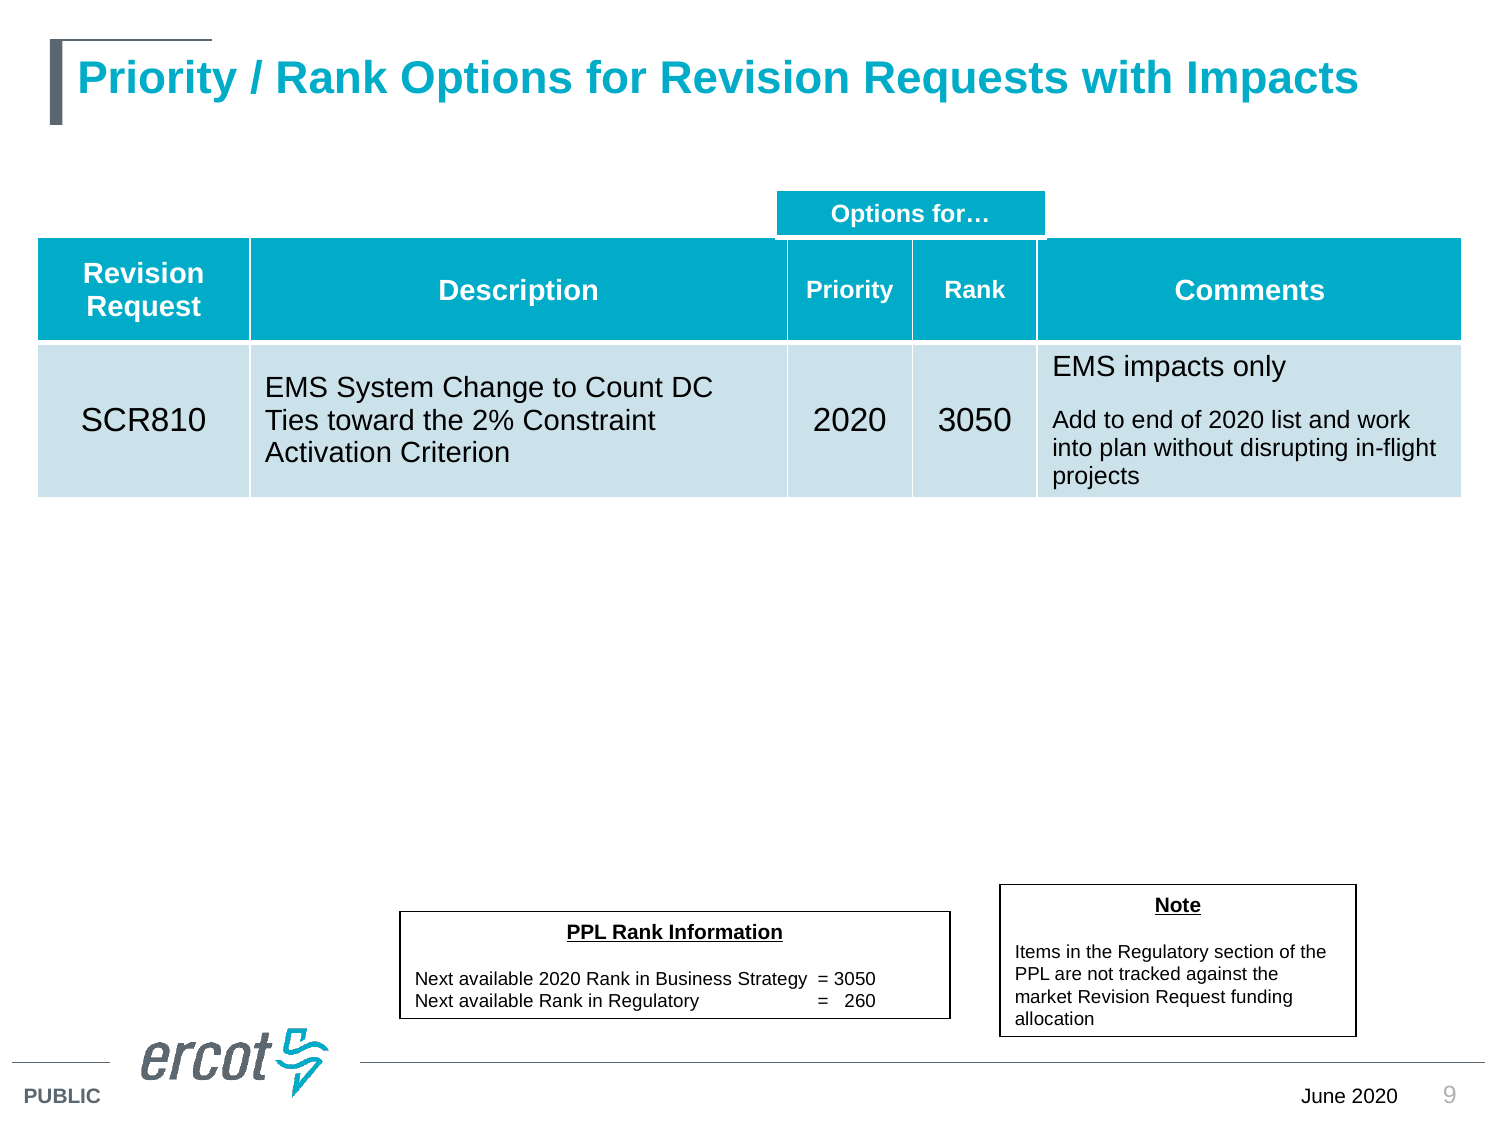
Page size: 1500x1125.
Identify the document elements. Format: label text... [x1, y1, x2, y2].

table_header Options for… [777, 191, 1045, 235]
text_box Note Items in the Regulatory section of the PPL are not tracked against the market Revision Request funding allocation [999, 884, 1356, 1037]
table_cell SCR810 [38, 345, 249, 497]
text_box PPL Rank Information Next available 2020 Rank in Business Strategy = 3050 Next available Rank in Regulatory = 260 [399, 911, 950, 1019]
table_cell 3050 [913, 345, 1036, 497]
table_cell EMS impacts only Add to end of 2020 list and work into plan without disrupting in-flight projects [1038, 345, 1461, 497]
table_header Rank [913, 240, 1036, 340]
title Priority / Rank Options for Revision Requests with Impacts [62, 39, 1413, 125]
table_header Comments [1038, 238, 1461, 340]
table_header Priority [788, 240, 912, 340]
table_cell EMS System Change to Count DC Ties toward the 2% Constraint Activation Criterion [251, 345, 787, 497]
table_header Description [251, 238, 787, 340]
table_cell 2020 [788, 345, 912, 497]
picture [137, 1024, 332, 1100]
table_header Revision Request [38, 238, 249, 340]
slide_number 9 [1412, 1076, 1488, 1112]
